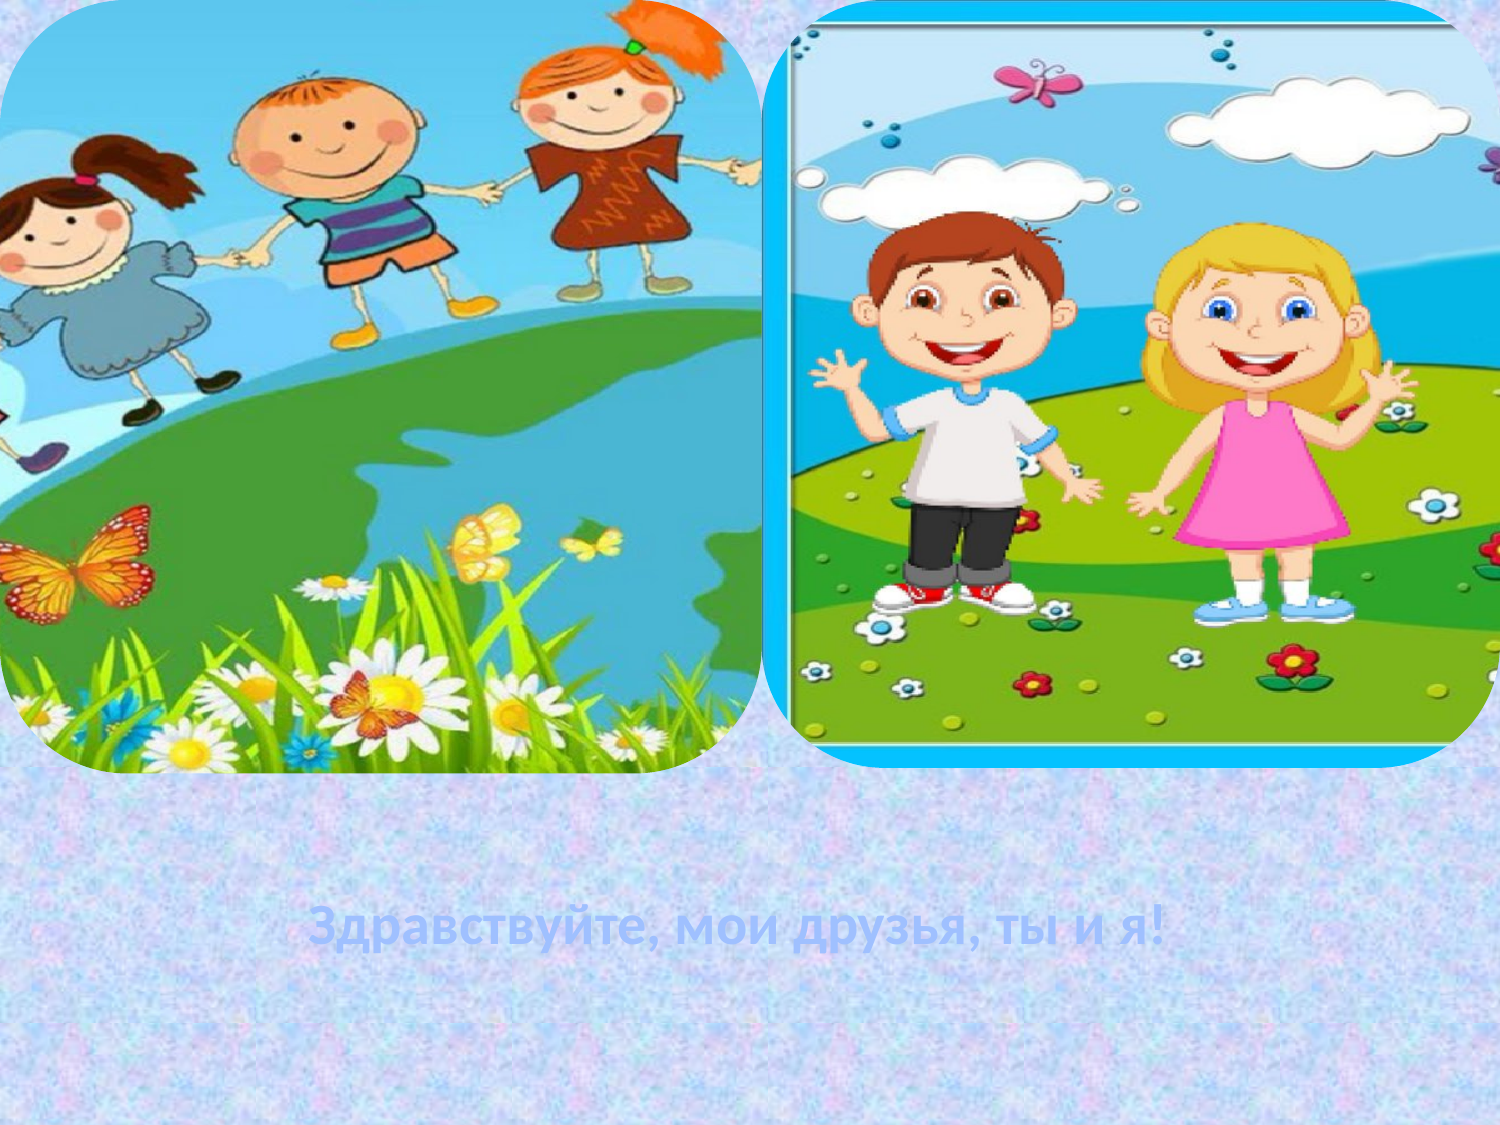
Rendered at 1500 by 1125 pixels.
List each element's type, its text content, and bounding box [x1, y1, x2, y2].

picture [0, 0, 1500, 1125]
text_box Здравствуйте, мои друзья, ты и я! [128, 878, 1348, 964]
